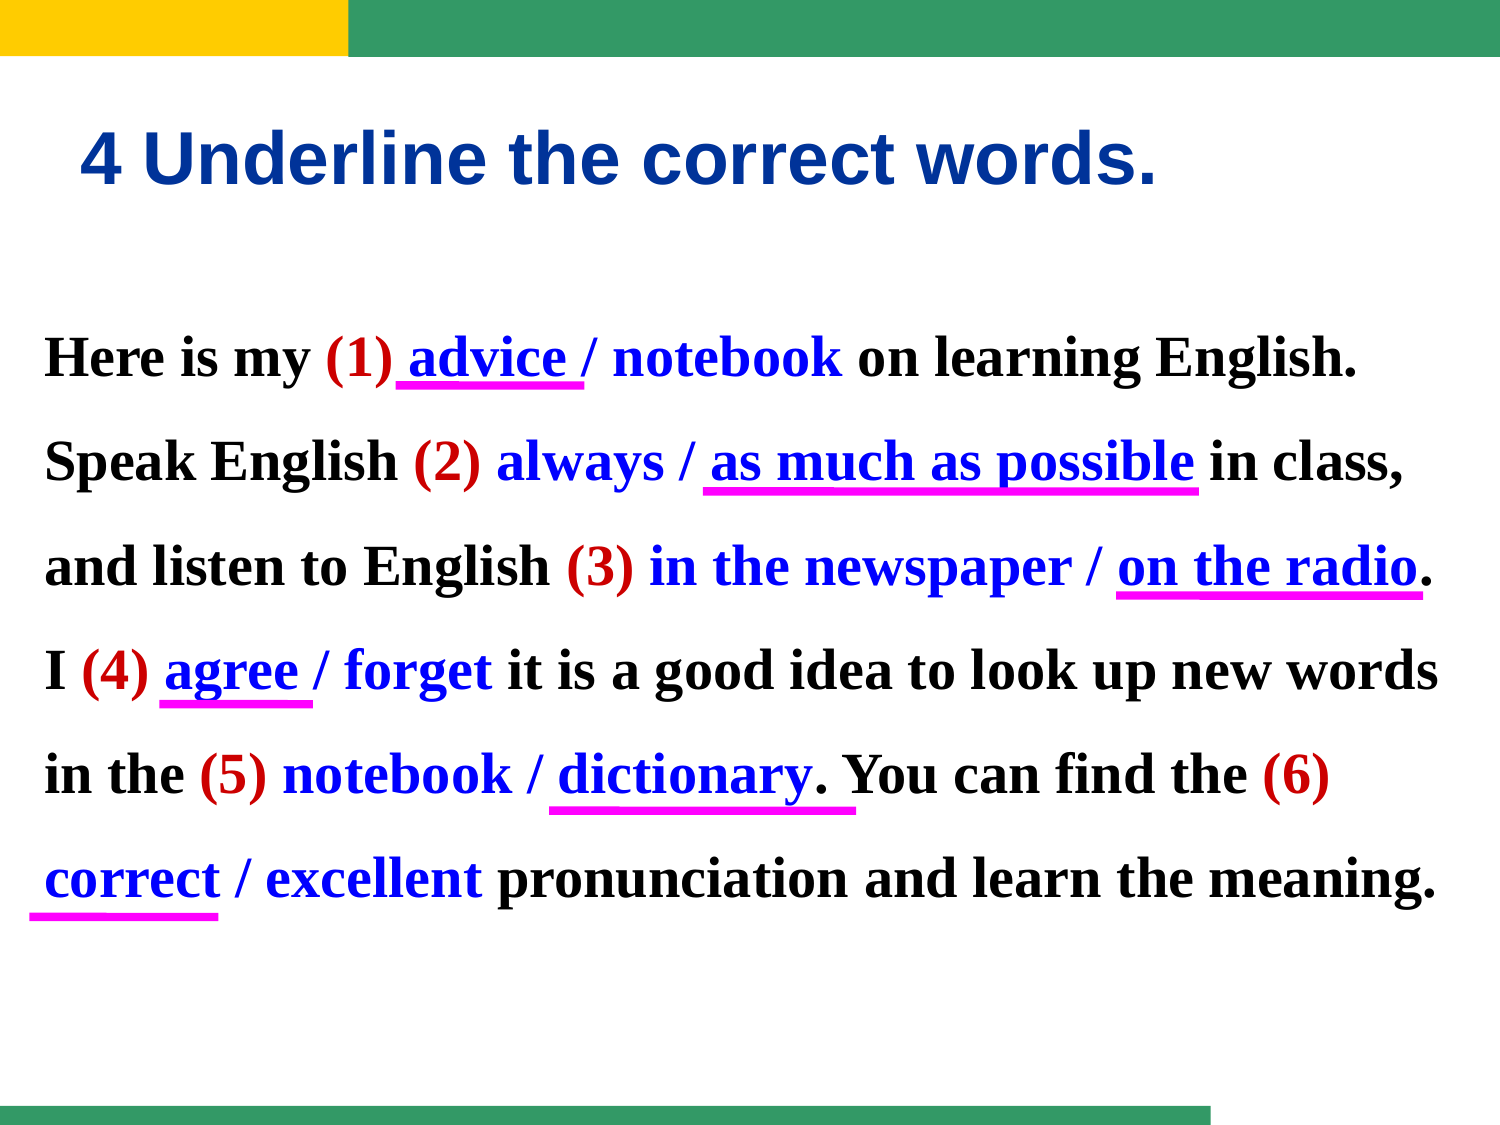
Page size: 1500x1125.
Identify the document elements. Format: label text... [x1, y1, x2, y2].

text_box 4 Underline the correct words. [65, 101, 1174, 207]
text_box Here is my (1) advice / notebook on learning English. Speak English (2) always / as much as possible in class, and listen to English (3) in the newspaper / on the radio. I (4) agree / forget it is a good idea to look up new words in the (5) notebook / dictionary. You can find the (6) correct / excellent pronunciation and learn the meaning. [29, 276, 1459, 917]
